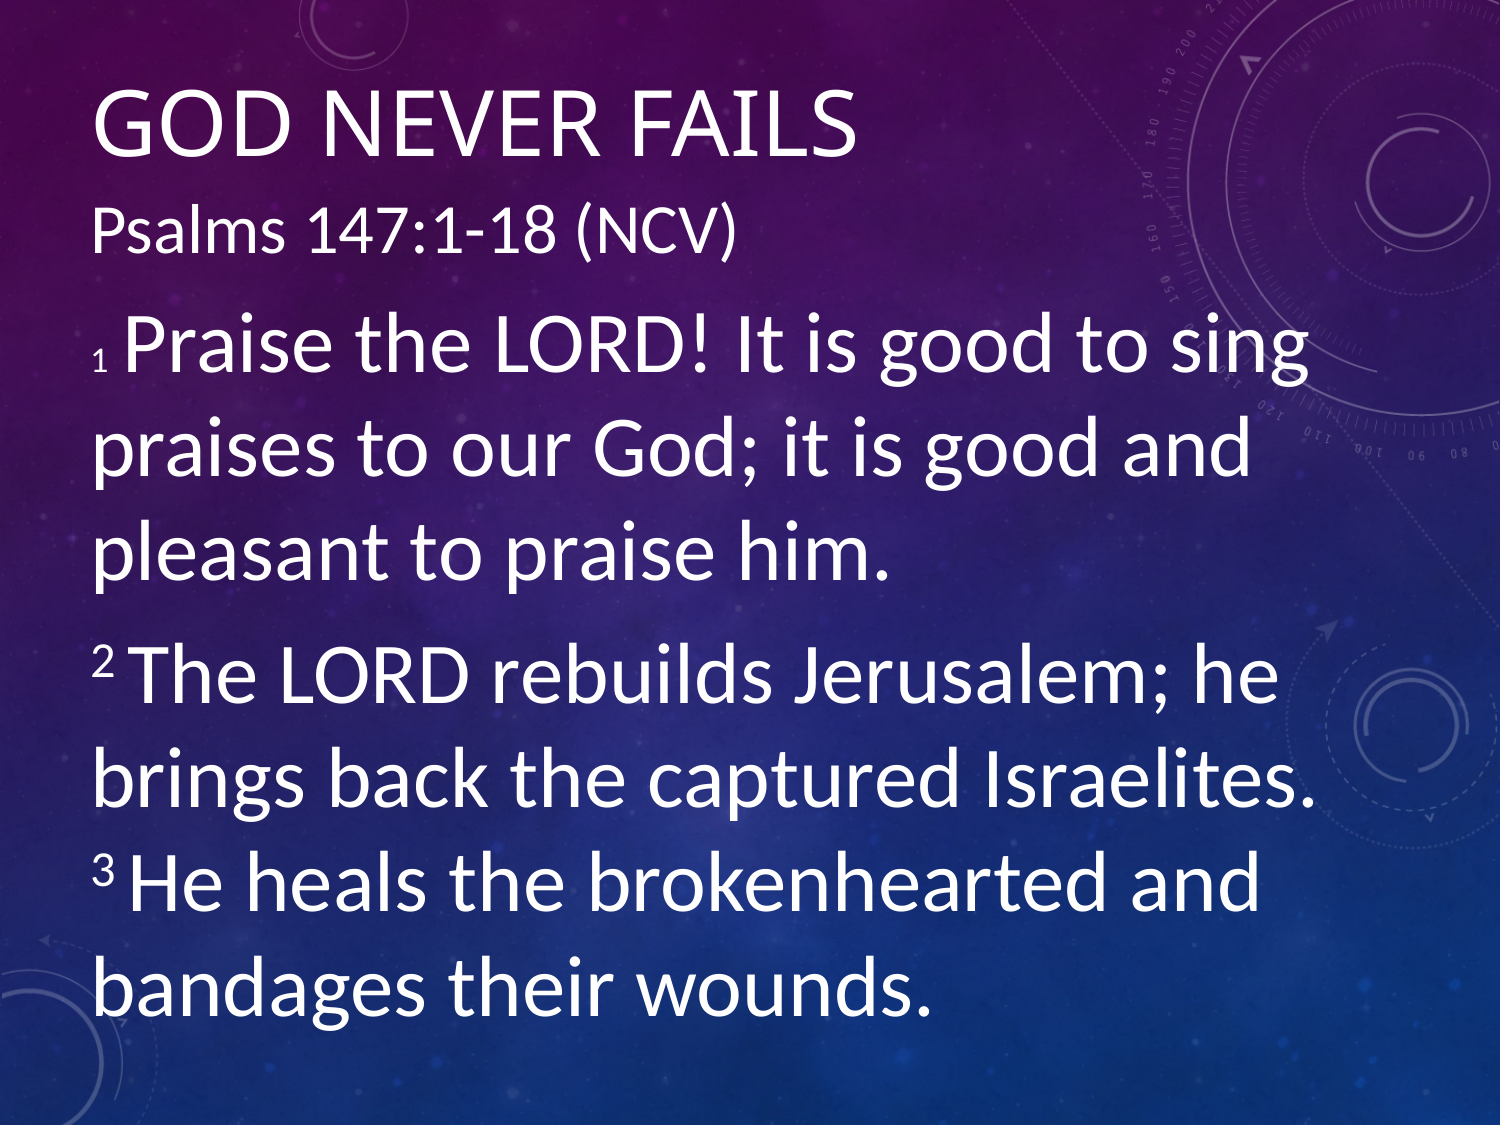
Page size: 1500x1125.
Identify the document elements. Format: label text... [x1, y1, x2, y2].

list Psalms 147:1-18 (NCV) 1 Praise the Lord! It is good to sing praises to our God; it is good and pleasant to praise him. 2 The Lord rebuilds Jerusalem; he brings back the captured Israelites. 3 He heals the brokenhearted and bandages their wounds. [75, 174, 1438, 1050]
title GOD NEVER FAILS [75, 0, 1350, 174]
picture [0, 0, 1500, 1125]
